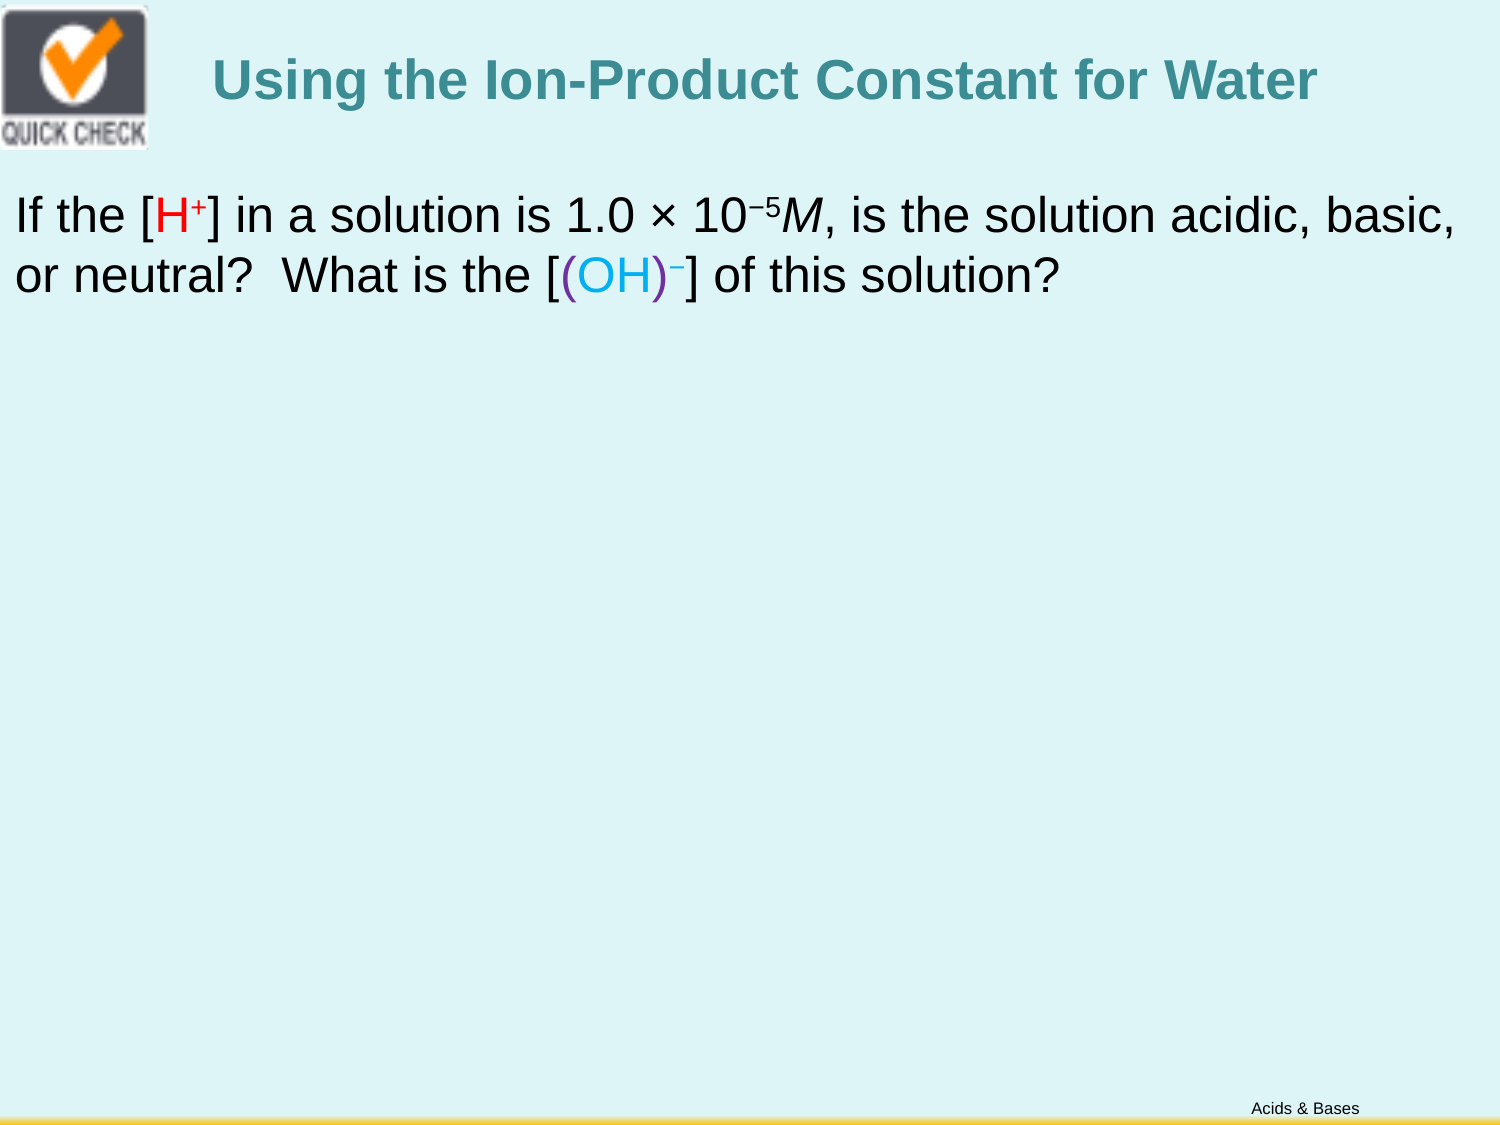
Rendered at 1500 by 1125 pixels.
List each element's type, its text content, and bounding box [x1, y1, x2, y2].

text_box If the [H+] in a solution is 1.0 × 10−5M, is the solution acidic, basic, or neutral? What is the [(OH)−] of this solution? [0, 174, 1475, 480]
picture [0, 4, 149, 150]
footer Acids & Bases [675, 1074, 1375, 1125]
text_box Using the Ion-Product Constant for Water [198, 35, 1411, 118]
